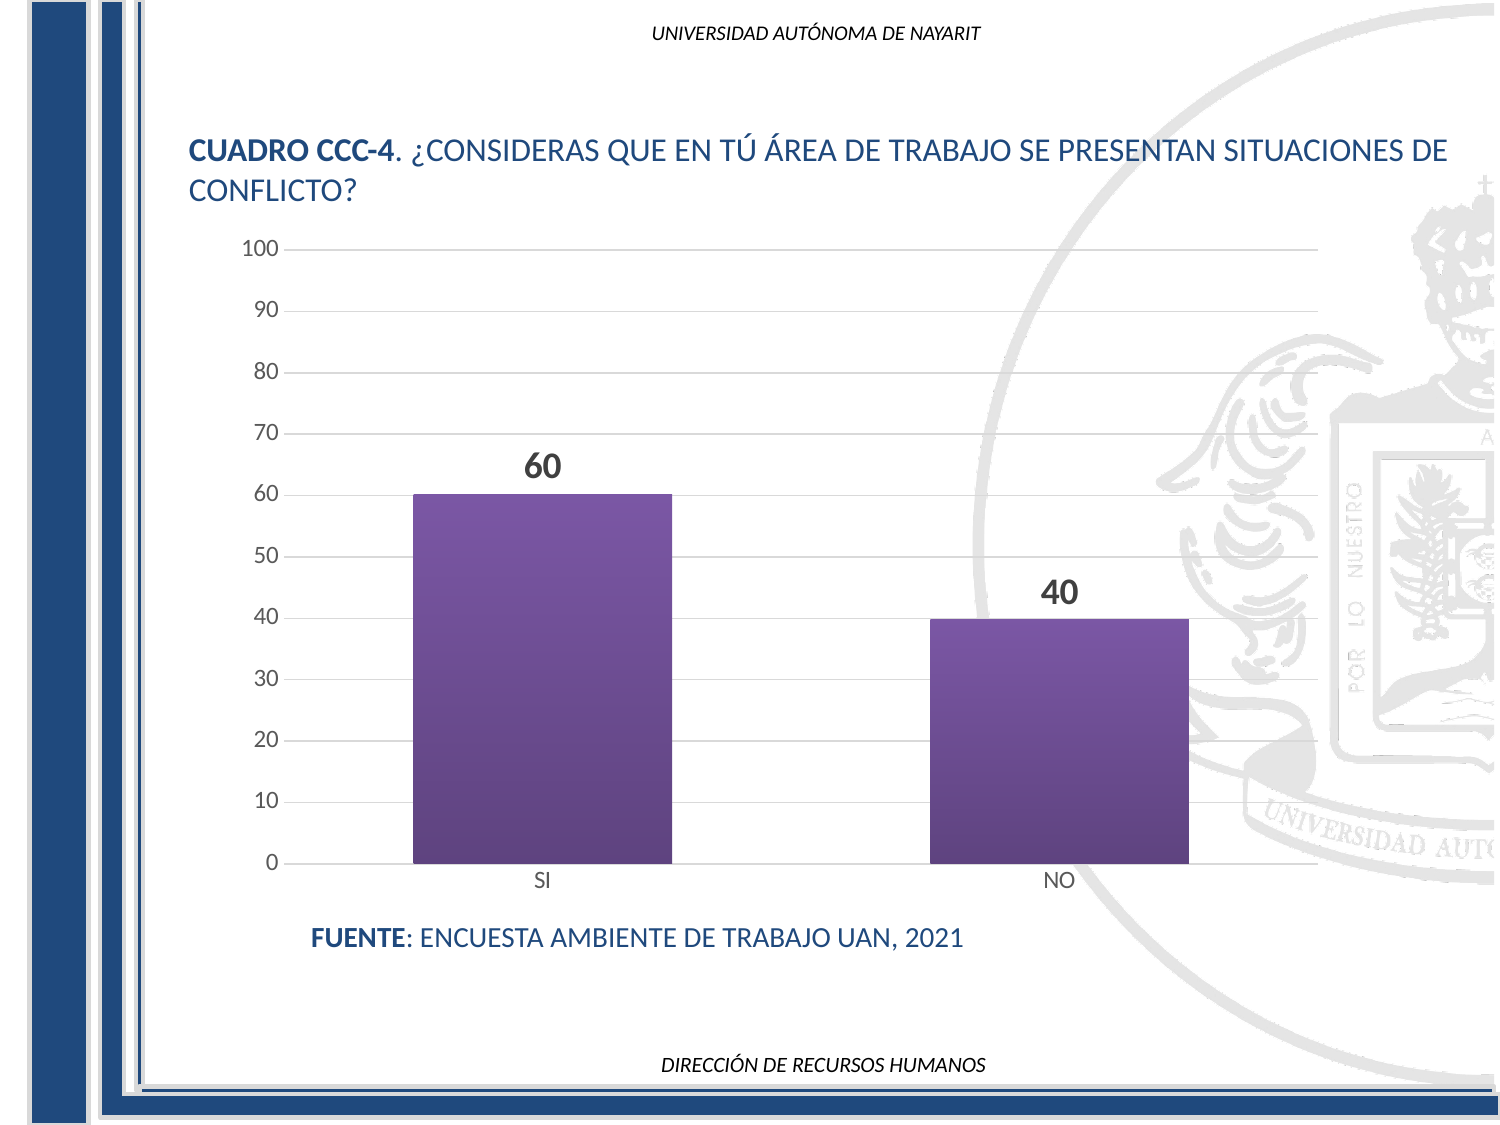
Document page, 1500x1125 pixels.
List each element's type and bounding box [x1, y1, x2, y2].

text_box [29, 0, 1500, 1125]
chart [218, 223, 1341, 909]
